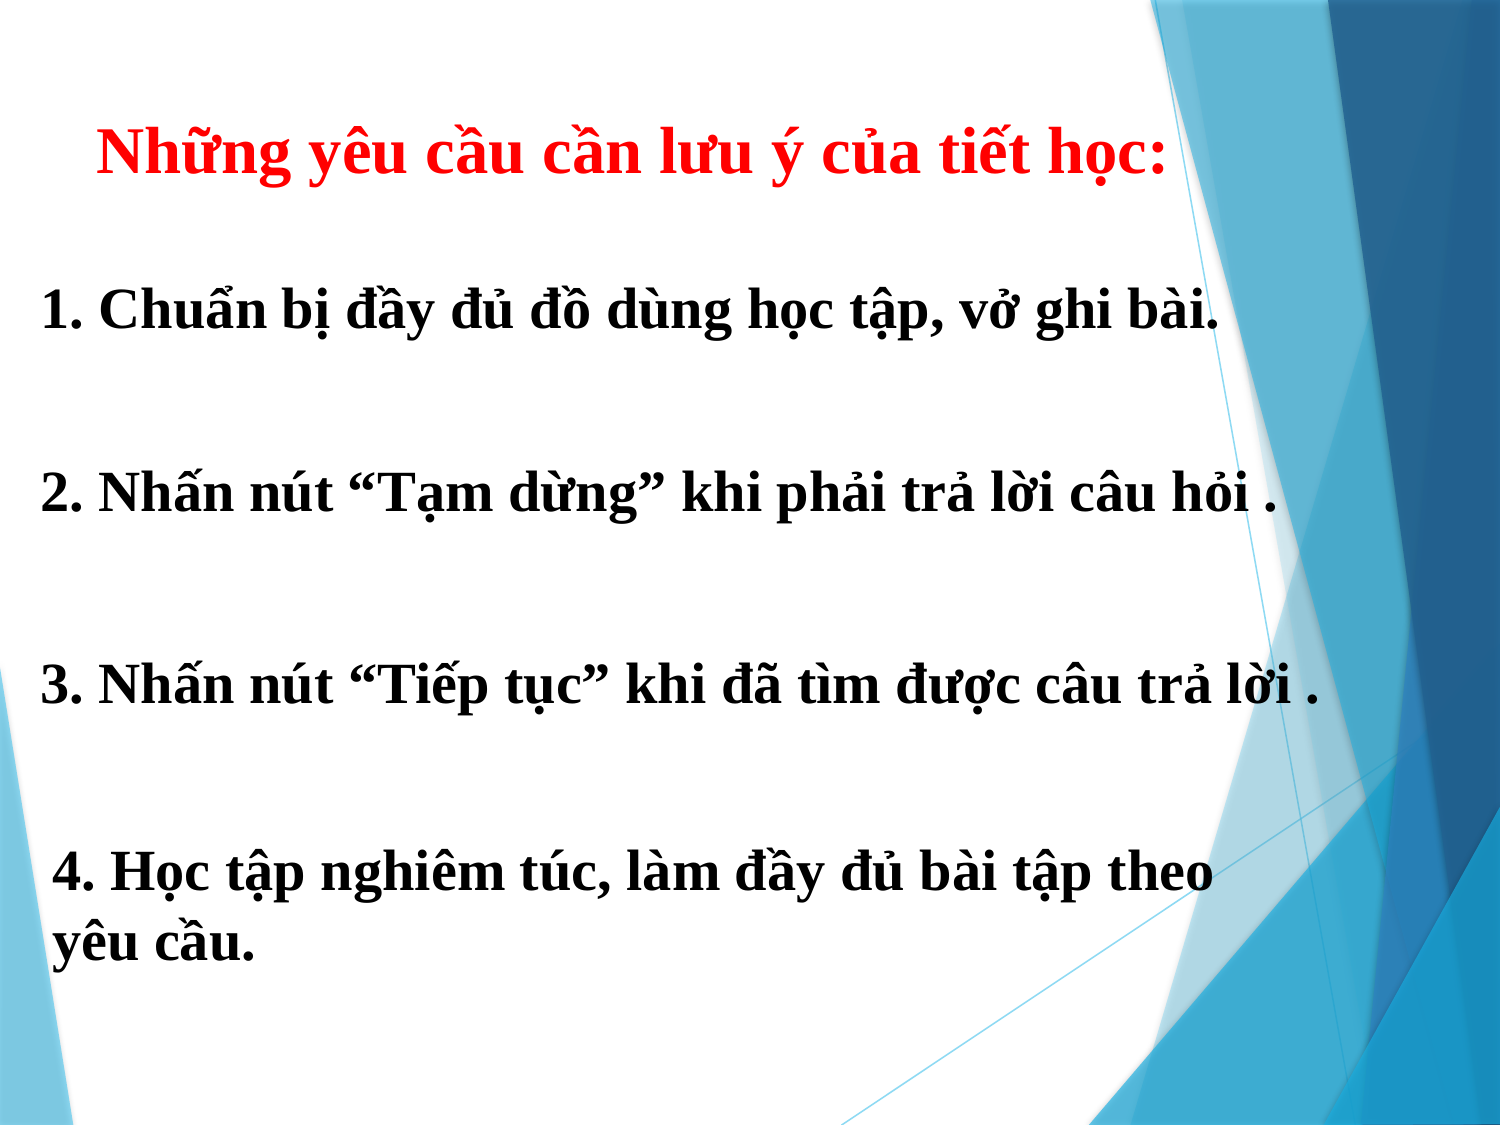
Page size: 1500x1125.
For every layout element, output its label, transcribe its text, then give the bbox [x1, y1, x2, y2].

text_box 4. Học tập nghiêm túc, làm đầy đủ bài tập theo yêu cầu. [37, 824, 1264, 980]
text_box Những yêu cầu cần lưu ý của tiết học: [81, 99, 1232, 195]
text_box 3. Nhấn nút “Tiếp tục” khi đã tìm được câu trả lời . [25, 637, 1339, 723]
text_box 2. Nhấn nút “Tạm dừng” khi phải trả lời câu hỏi . [25, 445, 1314, 531]
text_box 1. Chuẩn bị đầy đủ đồ dùng học tập, vở ghi bài. [25, 262, 1264, 348]
